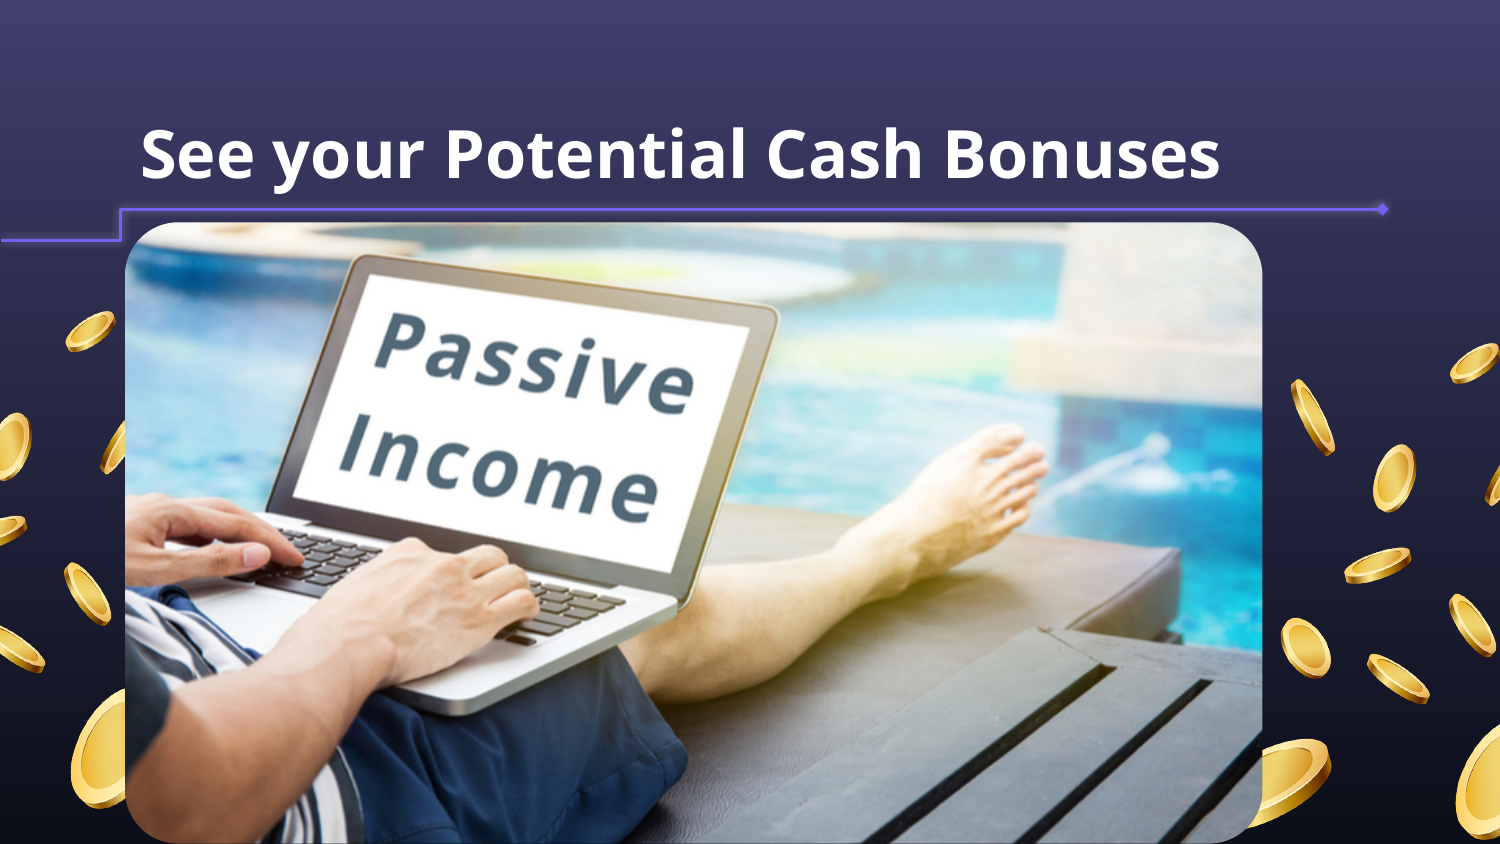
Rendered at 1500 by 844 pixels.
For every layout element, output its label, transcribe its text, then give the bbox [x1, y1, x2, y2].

picture [0, 222, 1500, 844]
title See your Potential Cash Bonuses [125, 96, 1389, 191]
